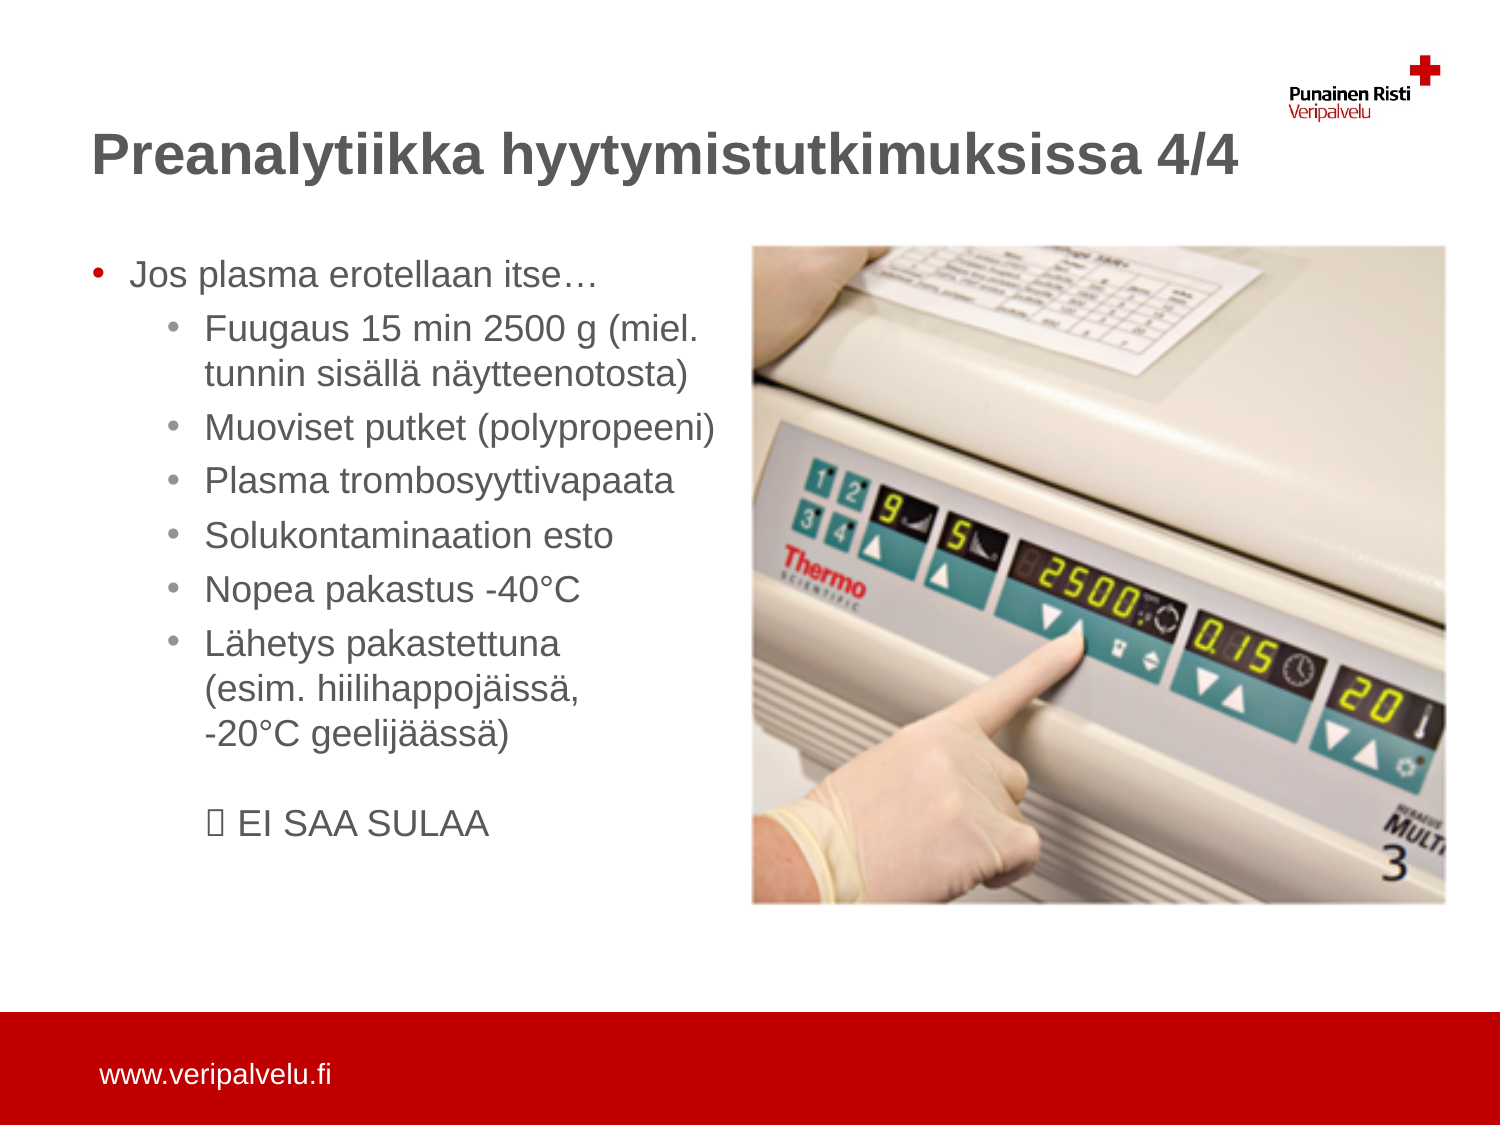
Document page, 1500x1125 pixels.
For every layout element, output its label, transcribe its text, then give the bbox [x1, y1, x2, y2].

list Jos plasma erotellaan itse… Fuugaus 15 min 2500 g (miel. tunnin sisällä näytteenotosta) Muoviset putket (polypropeeni) Plasma trombosyyttivapaata Solukontaminaation esto Nopea pakastus -40°C Lähetys pakastettuna (esim. hiilihappojäissä, -20°C geelijäässä)  EI SAA SULAA [76, 242, 1424, 951]
footer www.veripalvelu.fi [84, 1042, 591, 1103]
picture [749, 242, 1454, 910]
picture [1280, 45, 1450, 128]
title Preanalytiikka hyytymistutkimuksissa 4/4 [76, 47, 1258, 195]
